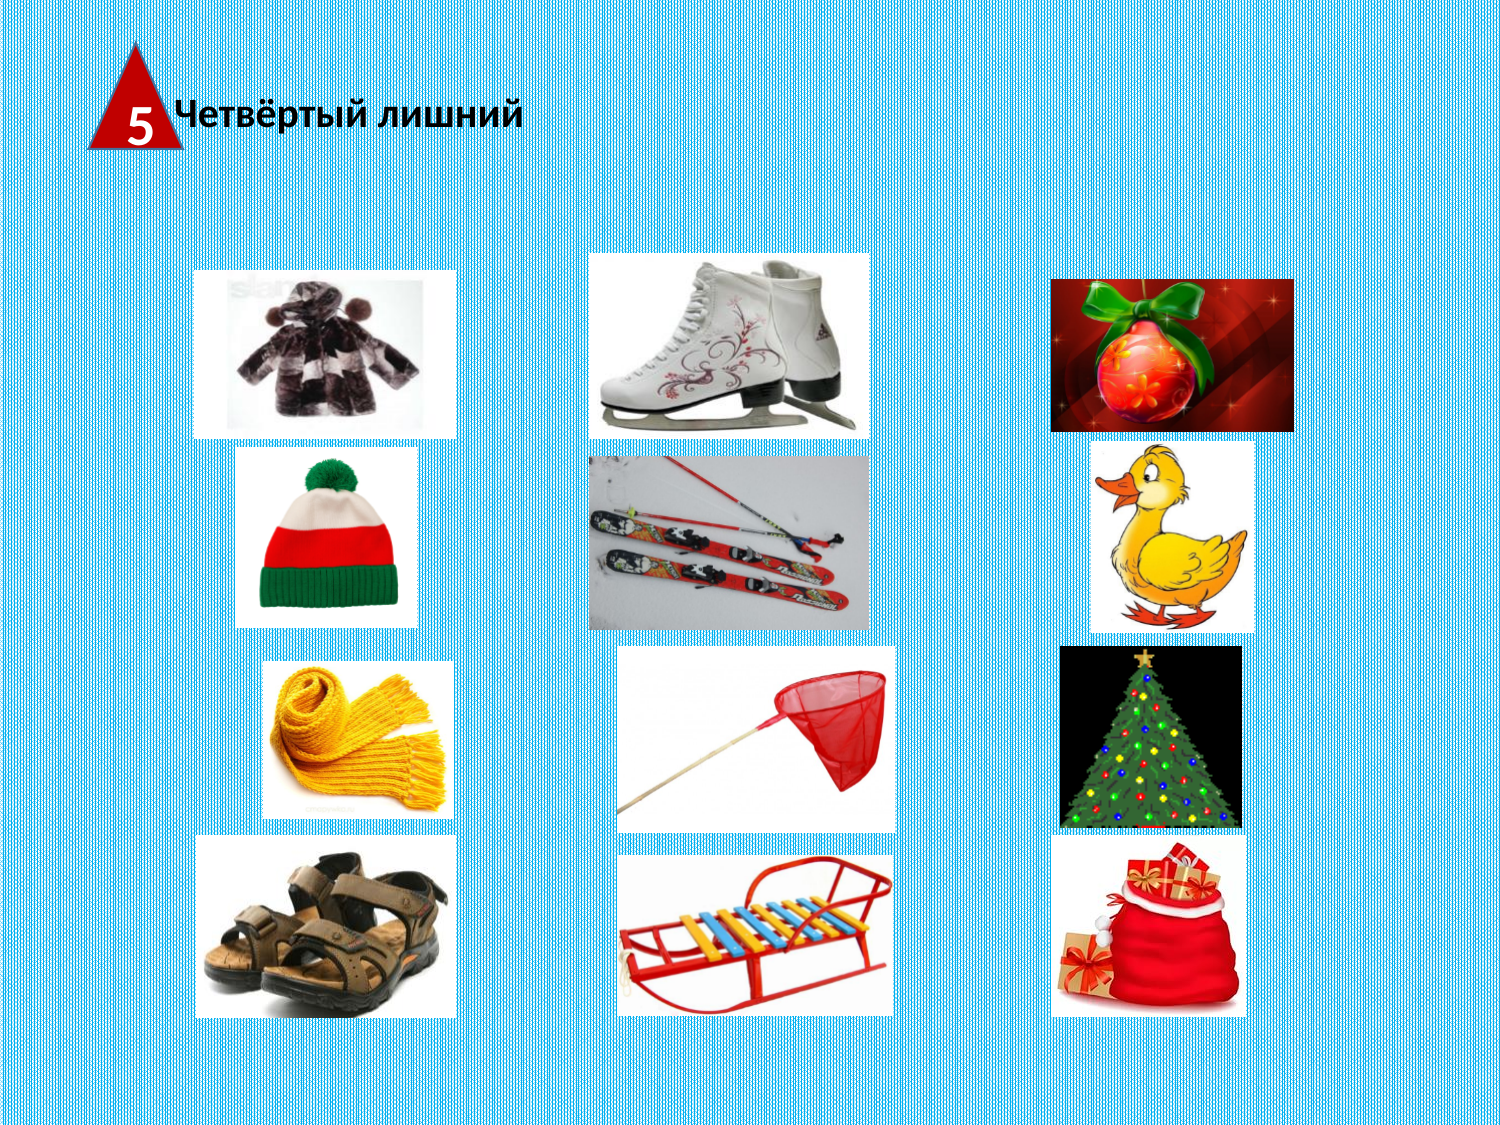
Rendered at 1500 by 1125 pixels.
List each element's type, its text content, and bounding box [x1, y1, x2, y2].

picture [1061, 647, 1242, 827]
table_cell [136, 641, 557, 834]
table_cell [978, 641, 1400, 834]
table_header [557, 255, 978, 448]
picture [589, 457, 869, 629]
picture [1052, 836, 1246, 1016]
table_cell [136, 834, 557, 1027]
picture [1052, 280, 1294, 431]
table_cell [136, 448, 557, 641]
picture [196, 836, 456, 1017]
table_cell [978, 834, 1400, 1027]
table_cell [557, 834, 978, 1027]
table_header [136, 255, 557, 448]
table_cell [557, 448, 978, 641]
table_cell [557, 641, 978, 834]
table_header [978, 255, 1400, 448]
picture [589, 254, 870, 438]
picture [263, 662, 453, 818]
table_cell [978, 448, 1400, 641]
picture [618, 856, 893, 1015]
text_box 5 [86, 40, 185, 151]
picture [236, 448, 417, 627]
picture [618, 647, 895, 832]
picture [1091, 442, 1254, 632]
picture [194, 271, 456, 438]
text_box Четвёртый лишний [159, 78, 939, 143]
